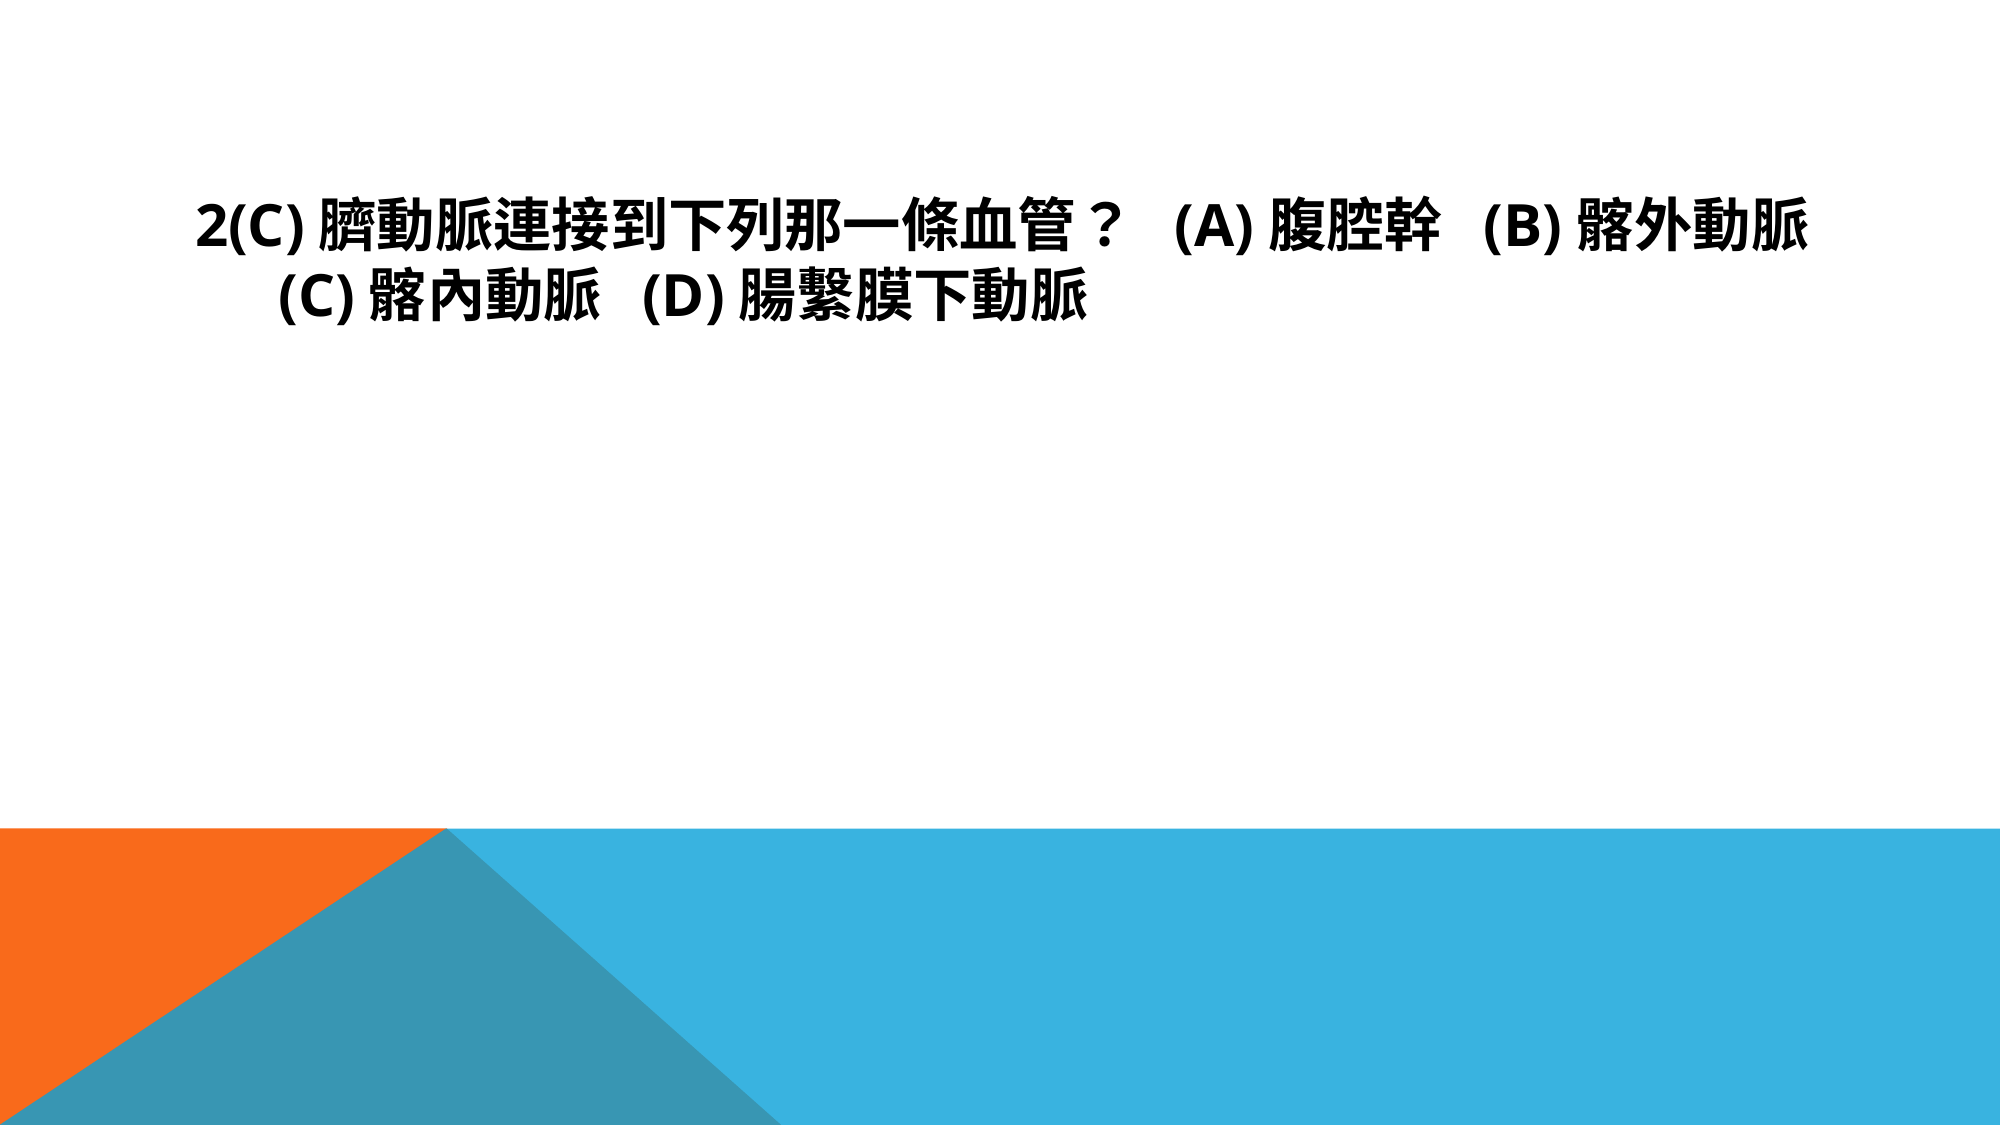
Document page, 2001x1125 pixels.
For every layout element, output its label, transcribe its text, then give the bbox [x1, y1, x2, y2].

list 2(C)臍動脈連接到下列那一條血管？ (A)腹腔幹 (B)髂外動脈 (C)髂內動脈 (D)腸繫膜下動脈 [180, 180, 1825, 768]
